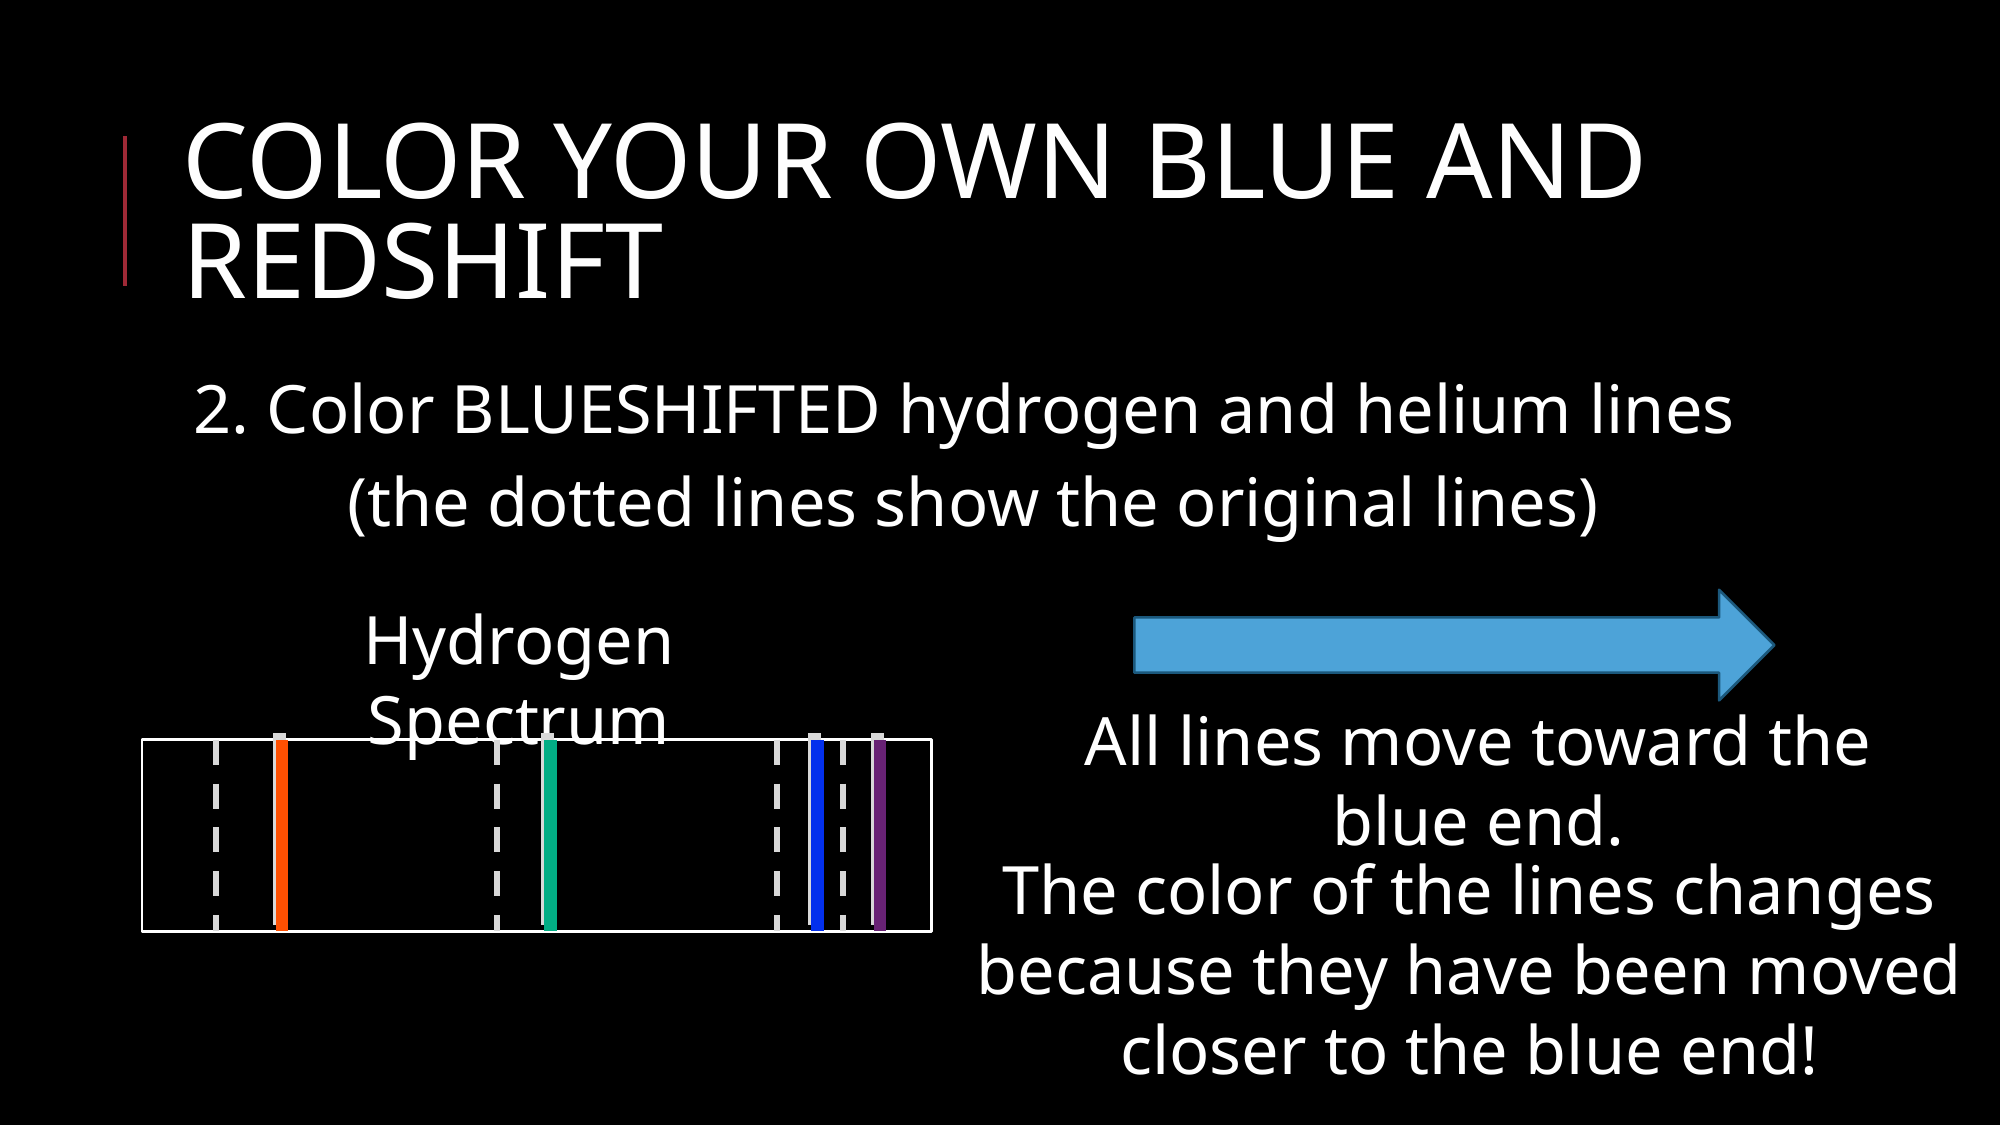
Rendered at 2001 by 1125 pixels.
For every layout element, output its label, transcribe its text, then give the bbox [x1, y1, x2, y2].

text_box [883, 739, 932, 932]
text_box All lines move toward the blue end. [1068, 691, 1889, 840]
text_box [281, 739, 881, 932]
title COLOR YOUR OWN BLUE AND REDSHIFT [168, 96, 1763, 342]
text_box The color of the lines changes because they have been moved closer to the blue end! [940, 840, 1999, 1098]
text_box [1134, 589, 1775, 691]
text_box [141, 739, 275, 932]
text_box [278, 733, 878, 741]
list 2. Color BLUESHIFTED hydrogen and helium lines (the dotted lines show the original lines) [168, 375, 1763, 559]
text_box Hydrogen Spectrum [236, 590, 802, 687]
